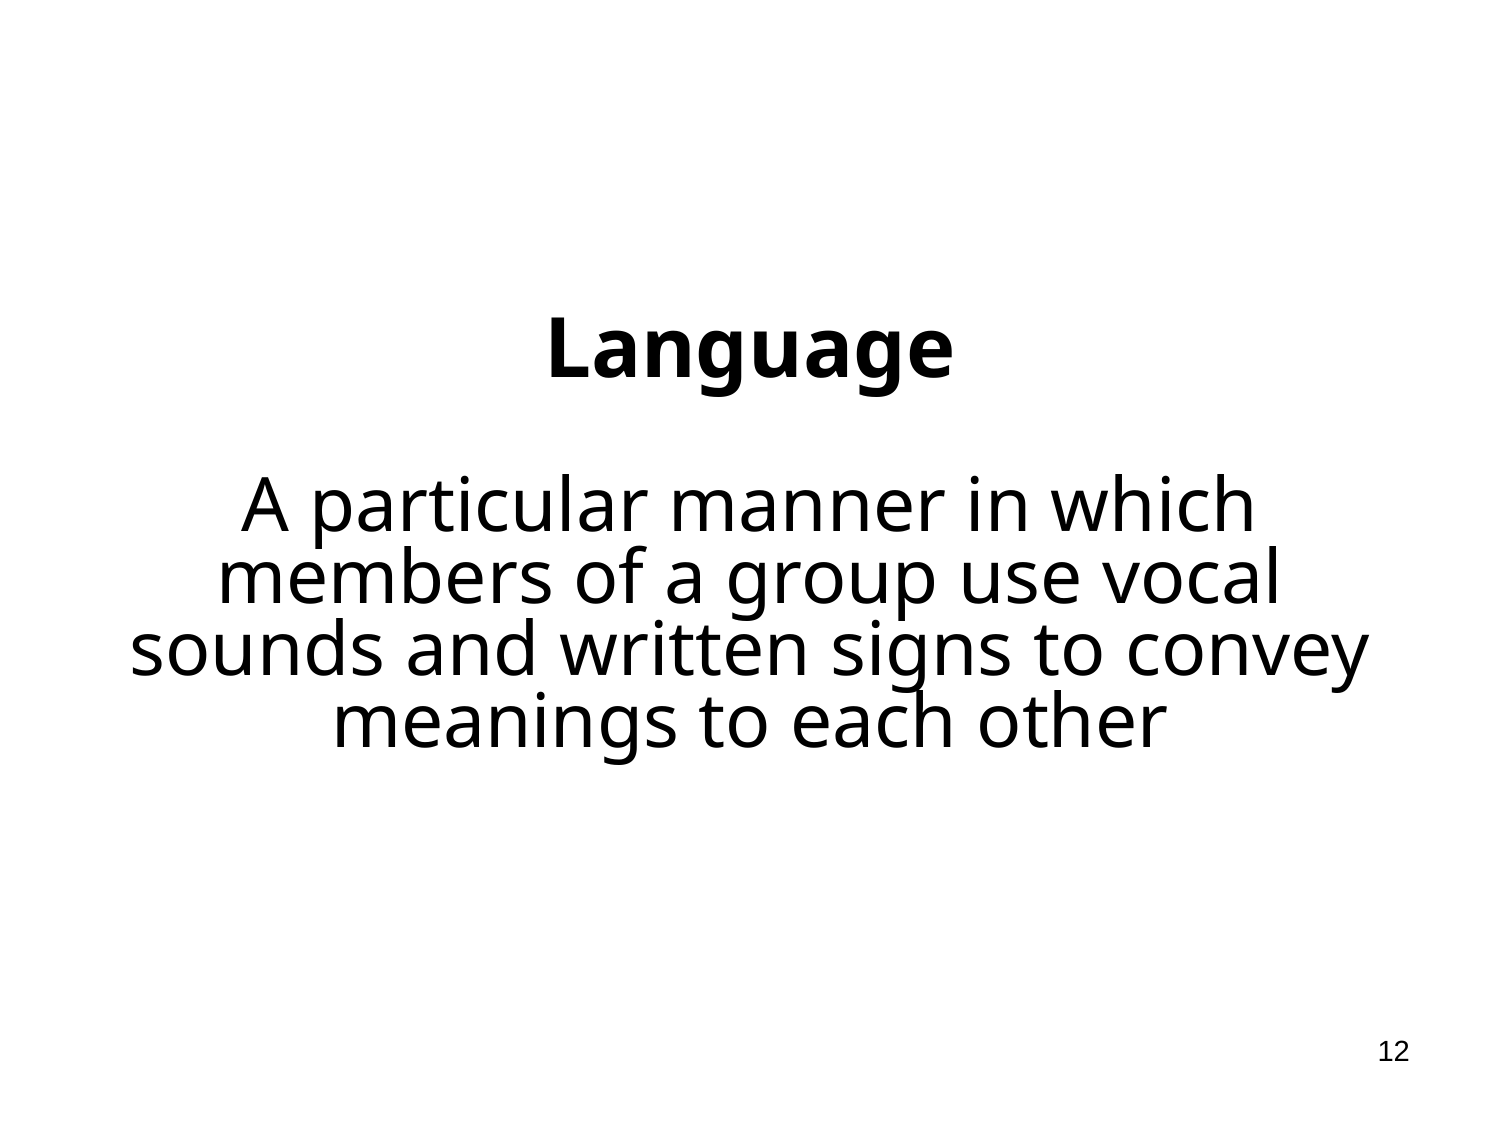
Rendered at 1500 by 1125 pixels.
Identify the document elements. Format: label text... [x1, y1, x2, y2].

slide_number 12 [1074, 1024, 1425, 1103]
title Language A particular manner in which members of a group use vocal sounds and written signs to convey meanings to each other [75, 312, 1425, 763]
